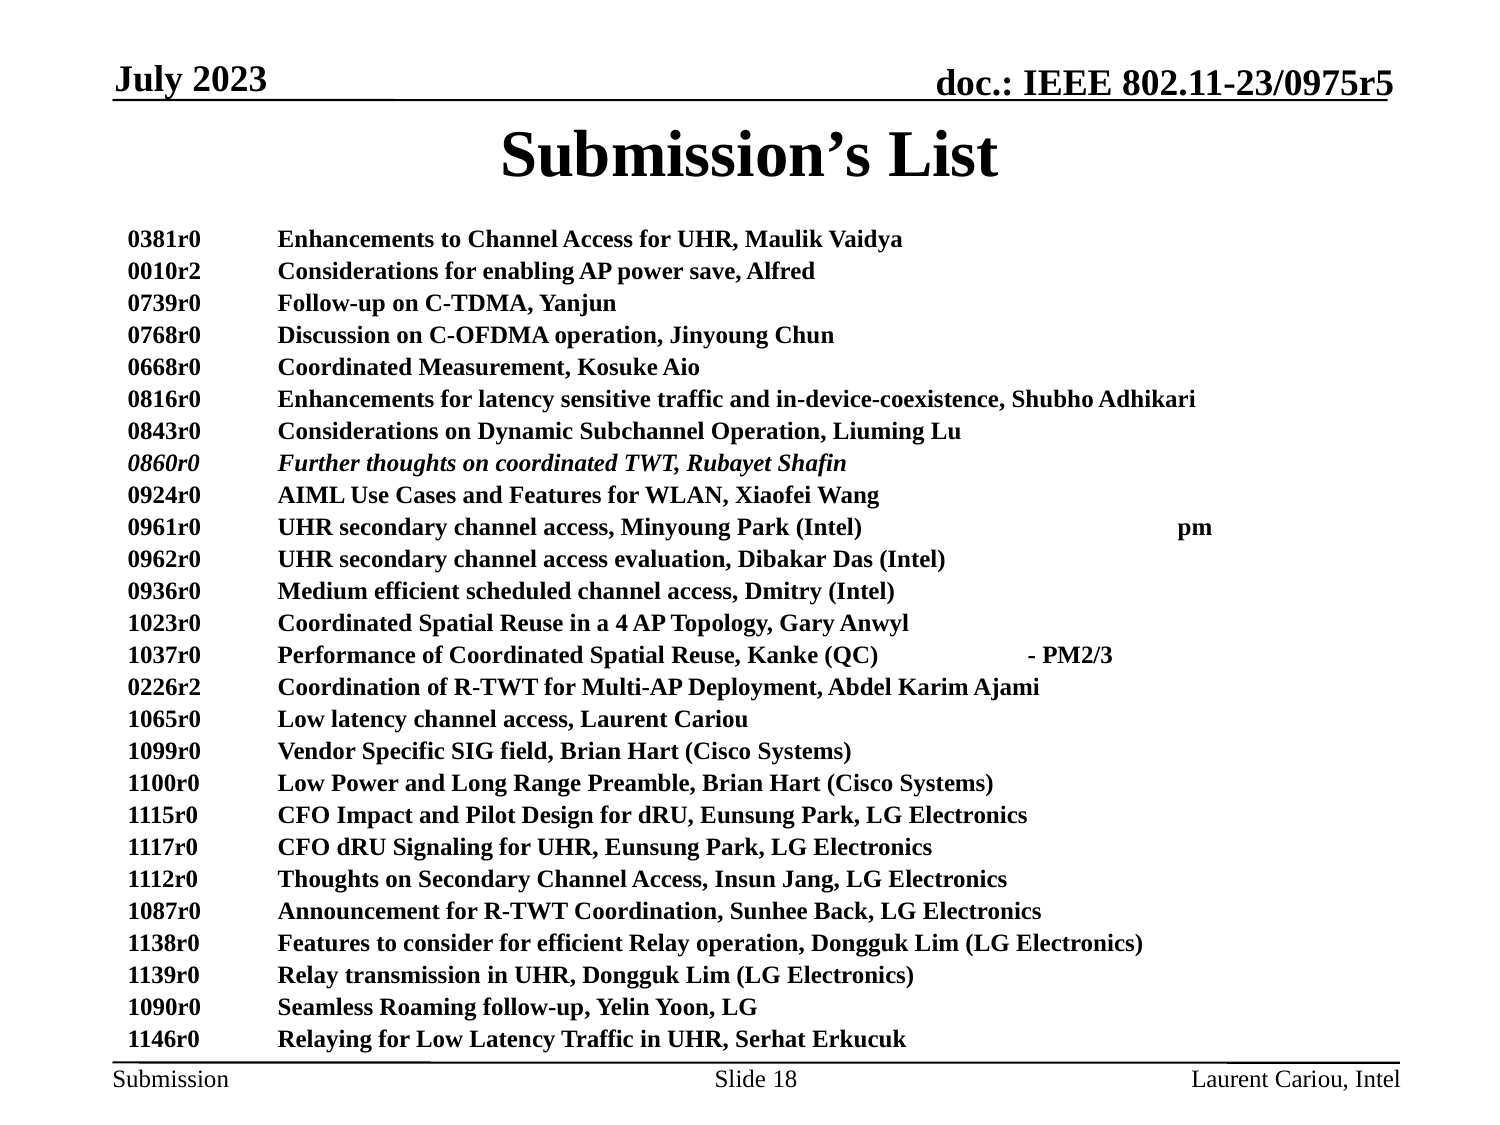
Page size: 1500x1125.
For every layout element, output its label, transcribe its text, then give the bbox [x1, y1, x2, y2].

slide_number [114, 54, 423, 100]
footer Laurent Cariou, Intel [878, 1061, 1402, 1093]
list 0381r0 Enhancements to Channel Access for UHR, Maulik Vaidya 0010r2 Considerations for enabling AP power save, Alfred 0739r0 Follow-up on C-TDMA, Yanjun 0768r0 Discussion on C-OFDMA operation, Jinyoung Chun 0668r0 Coordinated Measurement, Kosuke Aio 0816r0 Enhancements for latency sensitive traffic and in-device-coexistence, Shubho Adhikari 0843r0 Considerations on Dynamic Subchannel Operation, Liuming Lu 0860r0 Further thoughts on coordinated TWT, Rubayet Shafin 0924r0 AIML Use Cases and Features for WLAN, Xiaofei Wang 0961r0 UHR secondary channel access, Minyoung Park (Intel) pm 0962r0 UHR secondary channel access evaluation, Dibakar Das (Intel) 0936r0 Medium efficient scheduled channel access, Dmitry (Intel) 1023r0 Coordinated Spatial Reuse in a 4 AP Topology, Gary Anwyl 1037r0 Performance of Coordinated Spatial Reuse, Kanke (QC) - PM2/3 0226r2 Coordination of R-TWT for Multi-AP Deployment, Abdel Karim Ajami 1065r0 Low latency channel access, Laurent Cariou 1099r0 Vendor Specific SIG field, Brian Hart (Cisco Systems) 1100r0 Low Power and Long Range Preamble, Brian Hart (Cisco Systems) 1115r0 CFO Impact and Pilot Design for dRU, Eunsung Park, LG Electronics 1117r0 CFO dRU Signaling for UHR, Eunsung Park, LG Electronics 1112r0 Thoughts on Secondary Channel Access, Insun Jang, LG Electronics 1087r0 Announcement for R-TWT Coordination, Sunhee Back, LG Electronics 1138r0 Features to consider for efficient Relay operation, Dongguk Lim (LG Electronics) 1139r0 Relay transmission in UHR, Dongguk Lim (LG Electronics) 1090r0 Seamless Roaming follow-up, Yelin Yoon, LG 1146r0 Relaying for Low Latency Traffic in UHR, Serhat Erkucuk [112, 212, 1388, 963]
slide_number Slide 18 [712, 1061, 800, 1123]
title Submission’s List [112, 62, 1388, 212]
